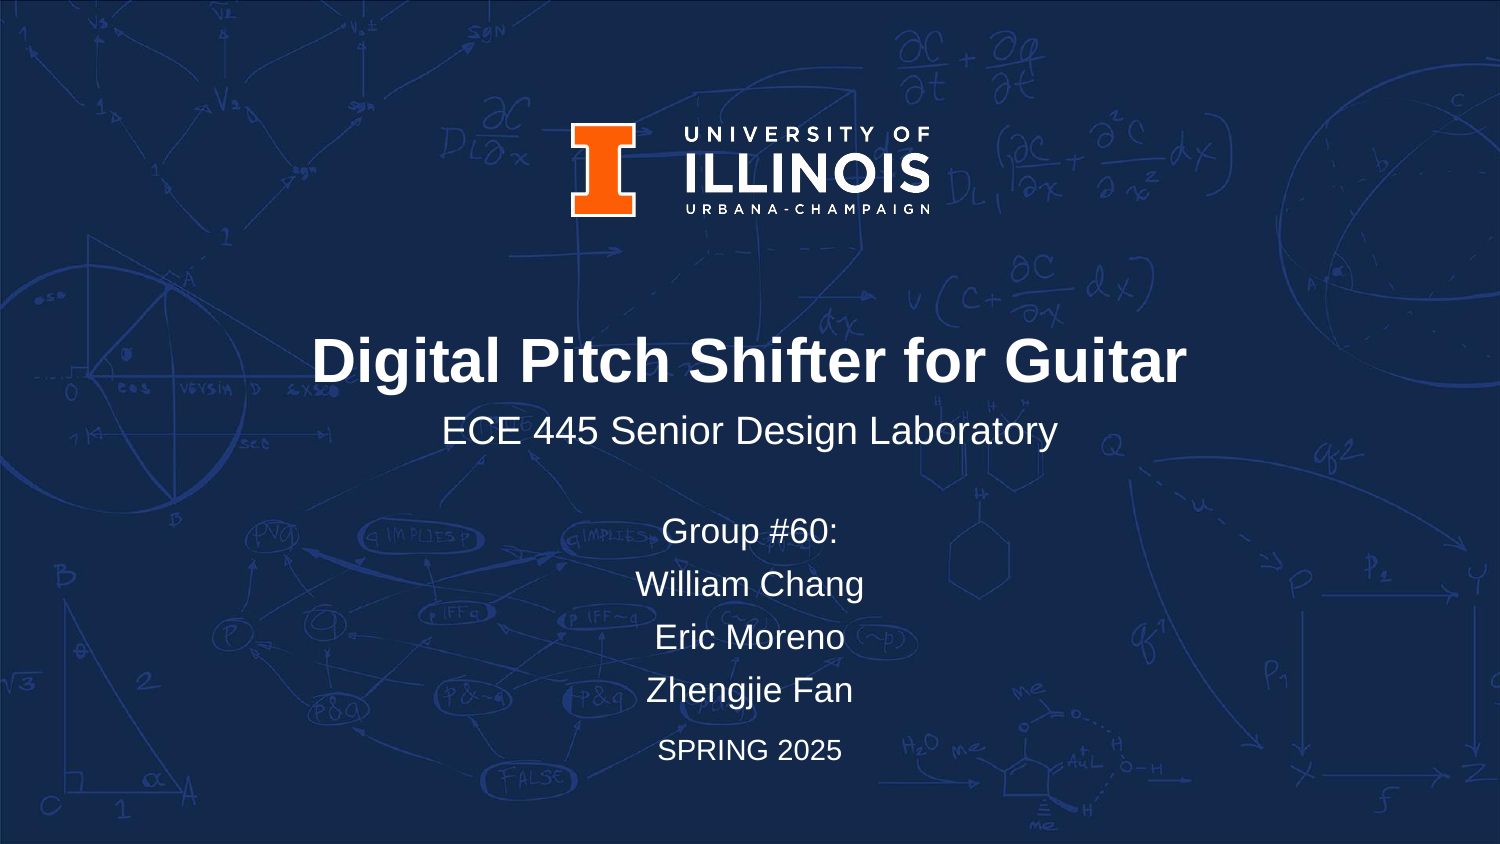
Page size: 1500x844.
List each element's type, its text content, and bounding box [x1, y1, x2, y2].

text_box Digital Pitch Shifter for Guitar ECE 445 Senior Design Laboratory Group #60: William Chang Eric Moreno Zhengjie Fan [139, 314, 1361, 716]
picture [0, 0, 1500, 844]
text_box SPRING 2025 [482, 726, 1018, 773]
